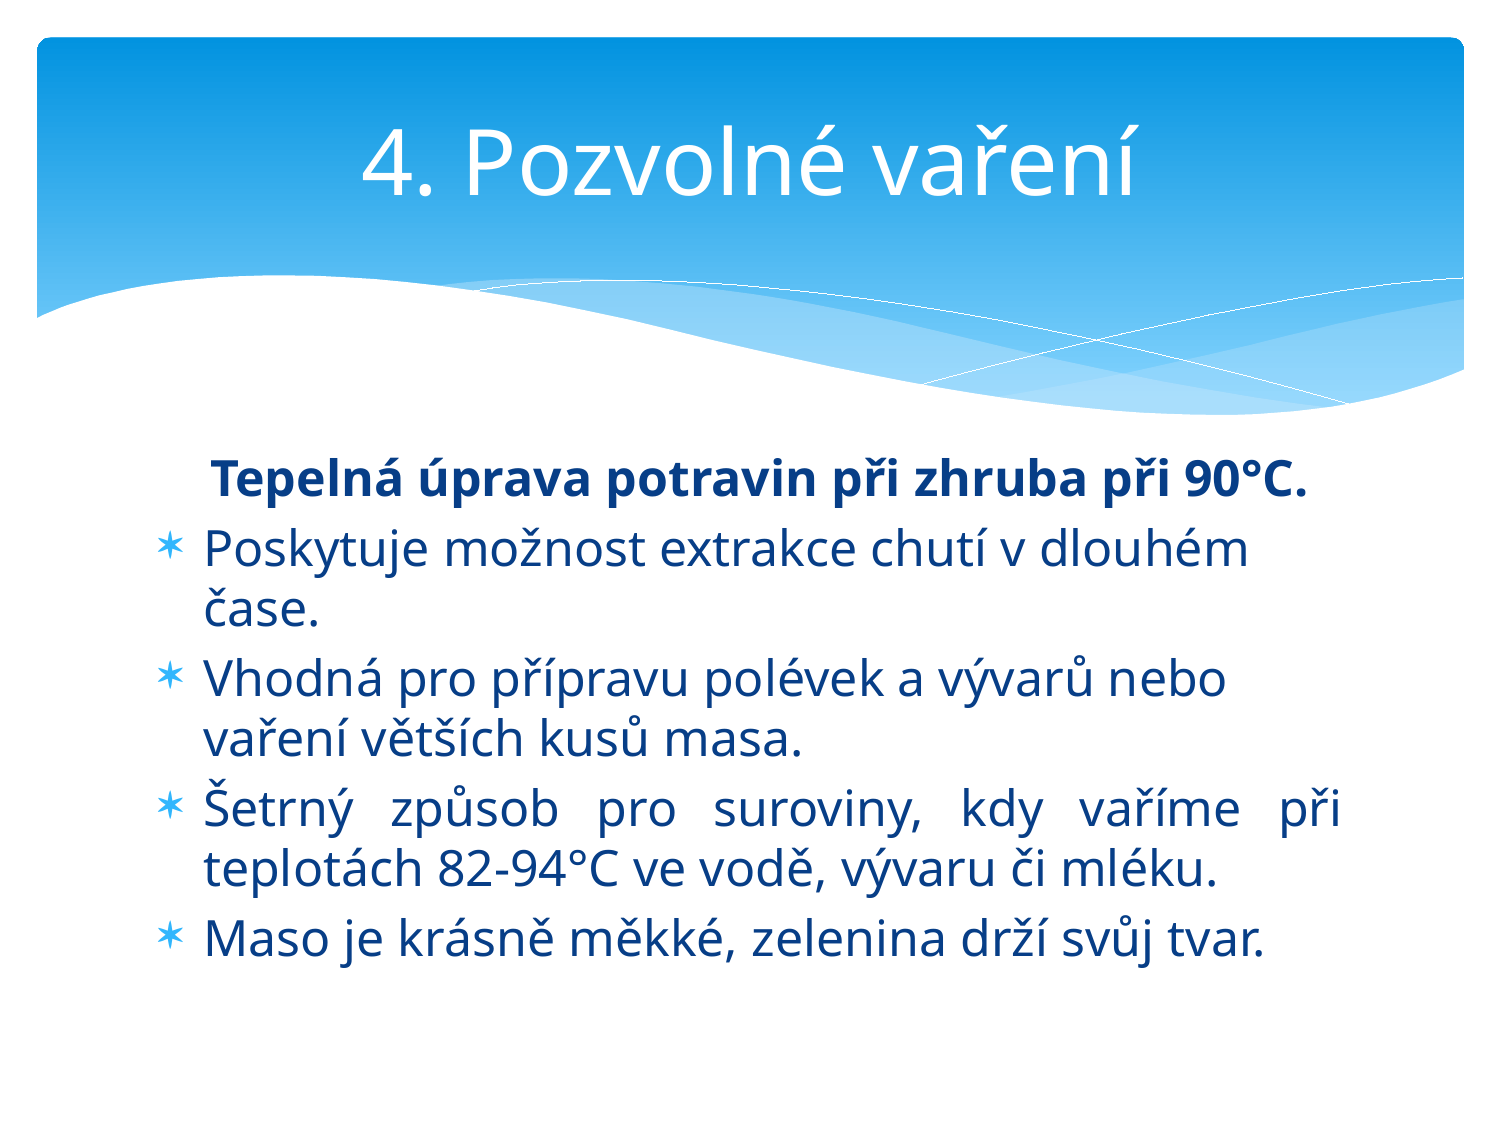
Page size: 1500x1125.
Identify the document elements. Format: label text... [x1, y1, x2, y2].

list Tepelná úprava potravin při zhruba při 90°C. Poskytuje možnost extrakce chutí v dlouhém čase. Vhodná pro přípravu polévek a vývarů nebo vaření větších kusů masa. Šetrný způsob pro suroviny, kdy vaříme při teplotách 82-94°C ve vodě, vývaru či mléku. Maso je krásně měkké, zelenina drží svůj tvar. [143, 438, 1359, 1005]
title 4. Pozvolné vaření [75, 55, 1425, 261]
